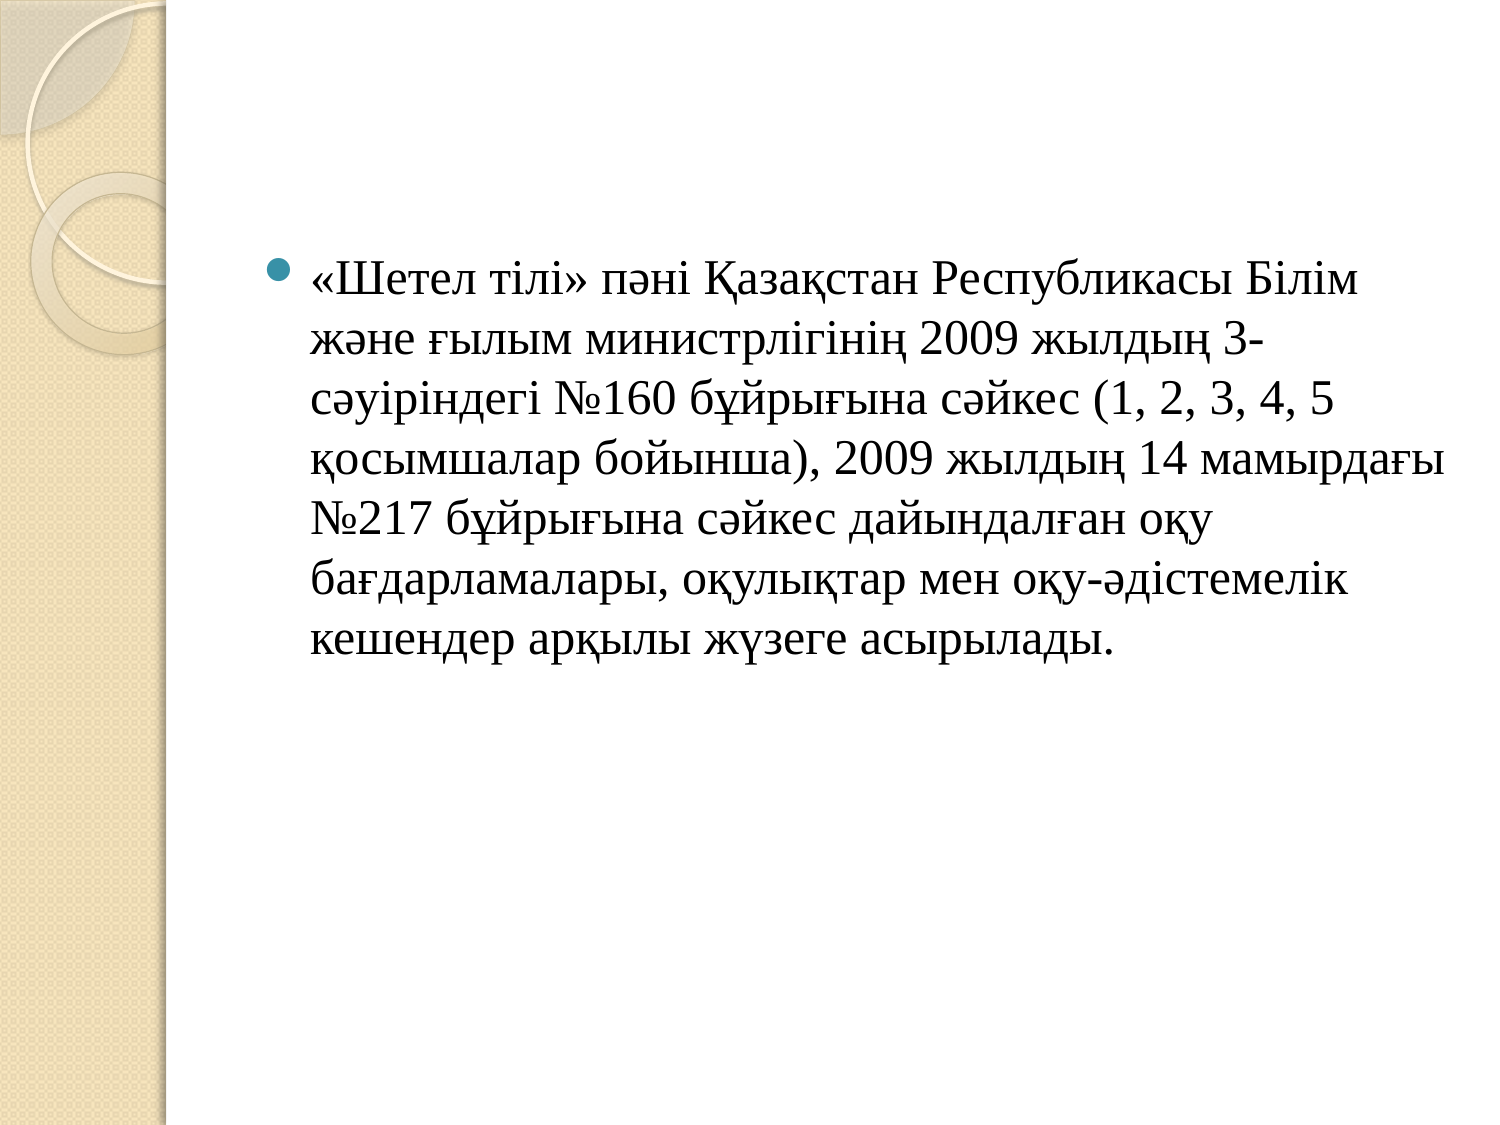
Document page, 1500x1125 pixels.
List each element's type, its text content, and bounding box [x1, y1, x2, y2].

list «Шетел тілі» пәні Қазақстан Республикасы Білім және ғылым министрлігінің 2009 жылдың 3-сәуіріндегі №160 бұйрығына сәйкес (1, 2, 3, 4, 5 қосымшалар бойынша), 2009 жылдың 14 мамырдағы №217 бұйрығына сәйкес дайындалған оқу бағдарламалары, оқулықтар мен оқу-әдiстемелiк кешендер арқылы жүзеге асырылады. [235, 237, 1466, 1025]
